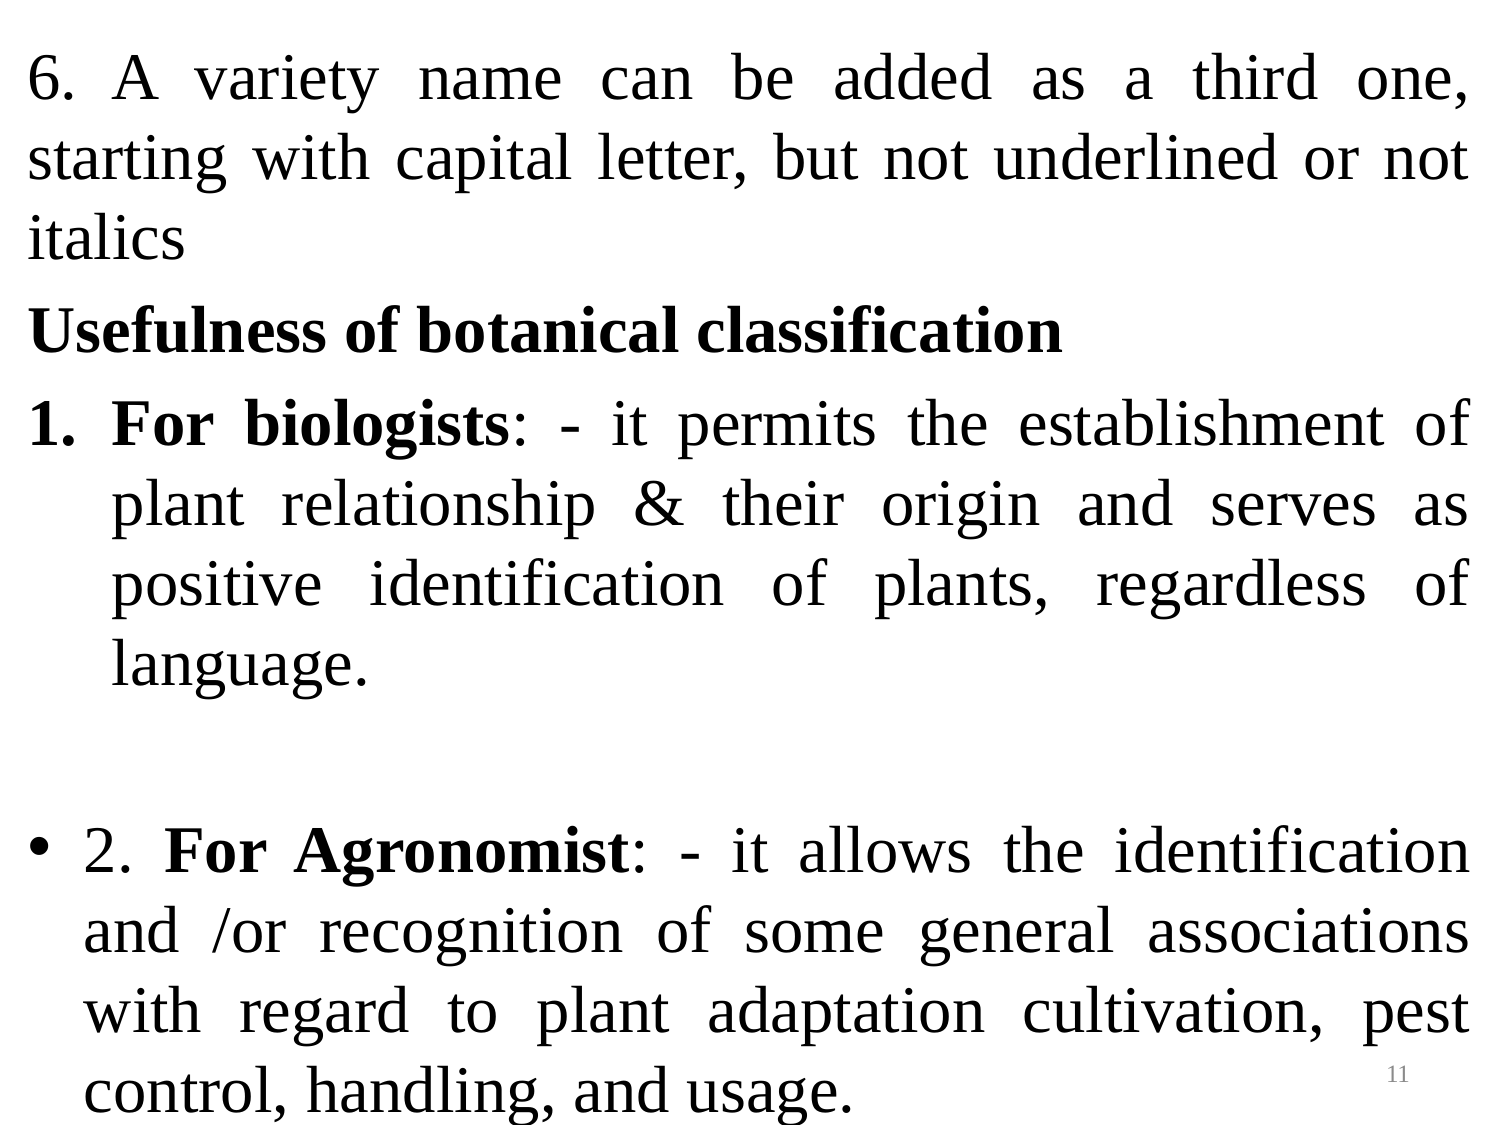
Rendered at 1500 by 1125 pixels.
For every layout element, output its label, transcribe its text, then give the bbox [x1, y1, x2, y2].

slide_number 11 [1074, 1042, 1425, 1103]
list 6. A variety name can be added as a third one, starting with capital letter, but not underlined or not italics Usefulness of botanical classification For biologists: - it permits the establishment of plant relationship & their origin and serves as positive identification of plants, regardless of language. 2. For Agronomist: - it allows the identification and /or recognition of some general associations with regard to plant adaptation cultivation, pest control, handling, and usage. [12, 24, 1488, 1125]
